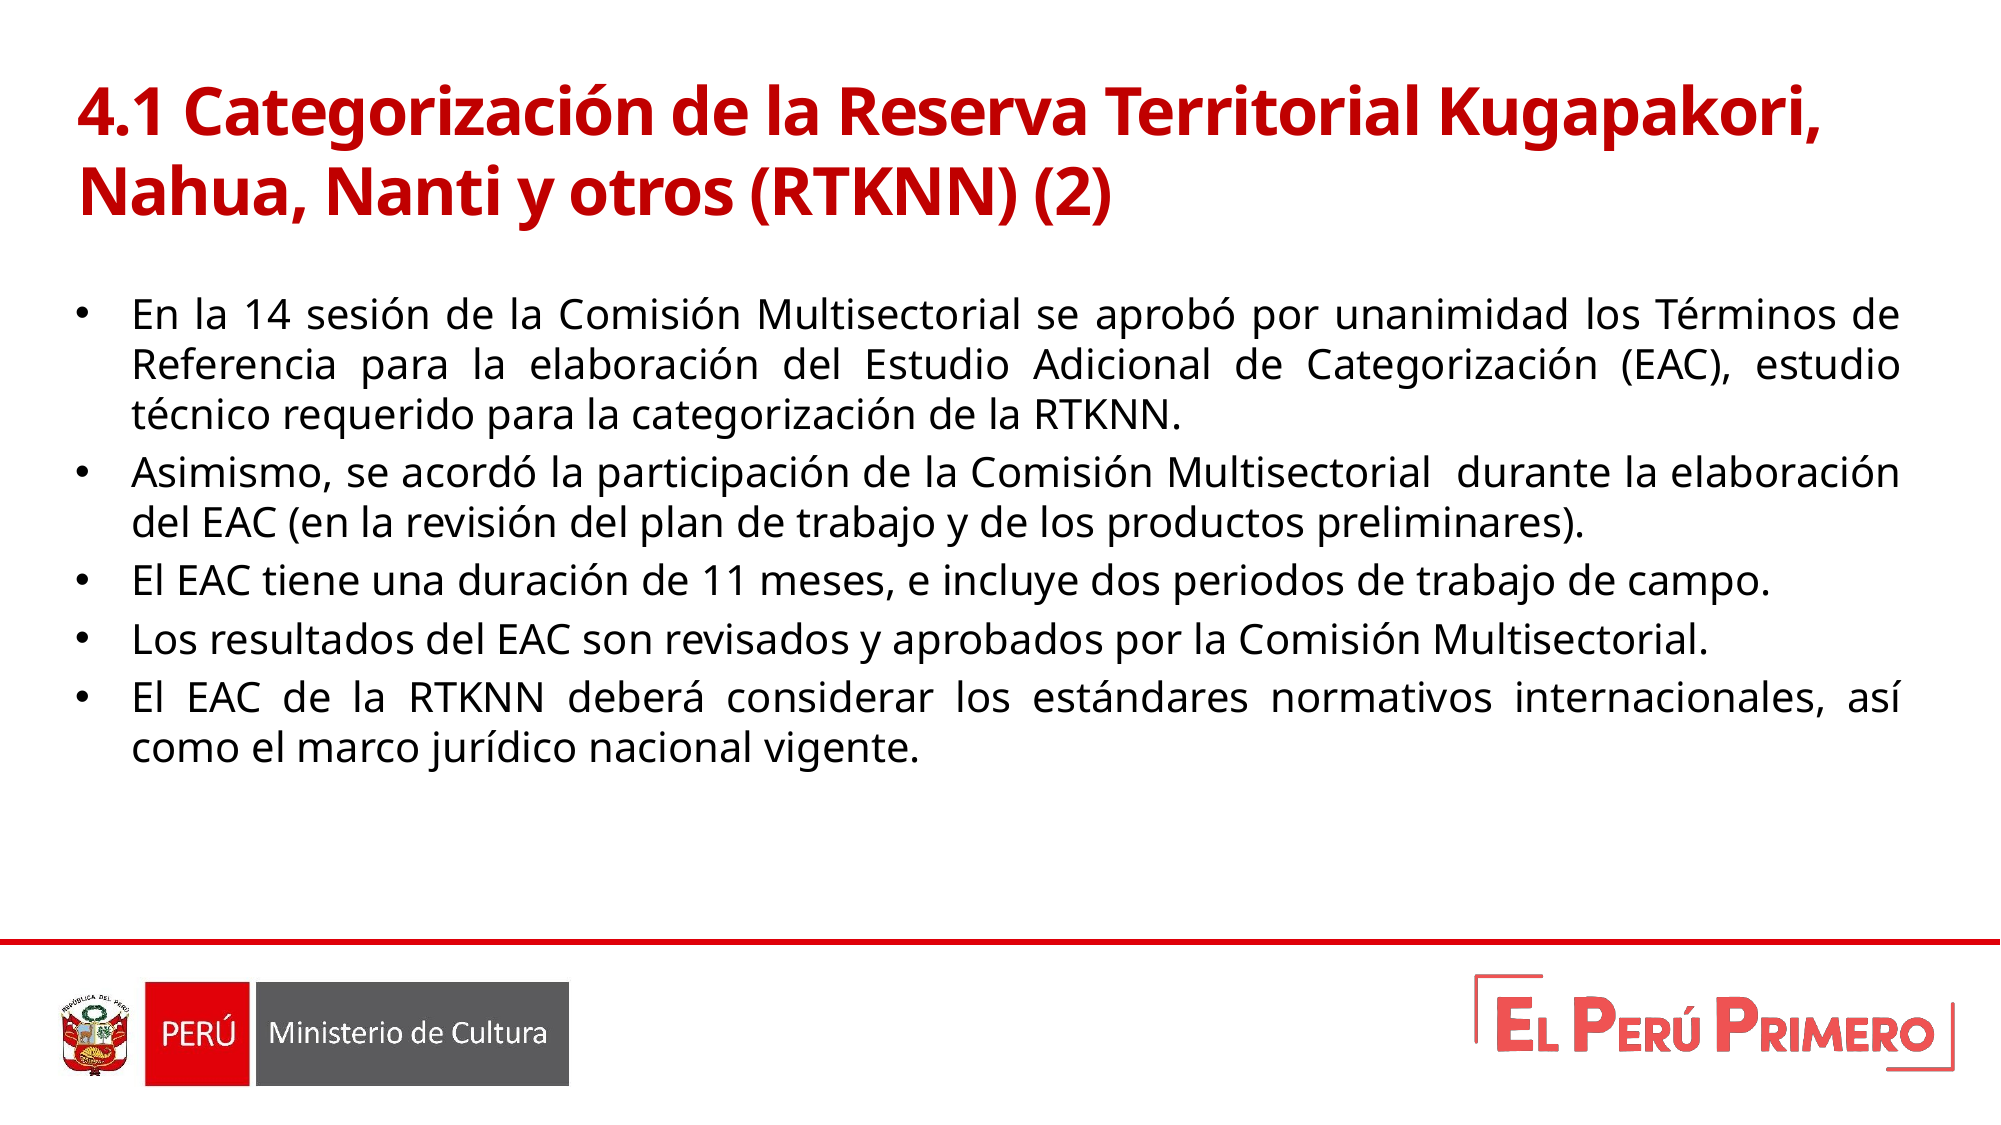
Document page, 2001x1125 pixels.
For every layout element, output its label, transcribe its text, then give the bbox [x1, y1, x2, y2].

picture [57, 977, 572, 1090]
title 4.1 Categorización de la Reserva Territorial Kugapakori, Nahua, Nanti y otros (RTKNN) (2) [75, 75, 1903, 230]
list En la 14 sesión de la Comisión Multisectorial se aprobó por unanimidad los Términos de Referencia para la elaboración del Estudio Adicional de Categorización (EAC), estudio técnico requerido para la categorización de la RTKNN. Asimismo, se acordó la participación de la Comisión Multisectorial durante la elaboración del EAC (en la revisión del plan de trabajo y de los productos preliminares). El EAC tiene una duración de 11 meses, e incluye dos periodos de trabajo de campo. Los resultados del EAC son revisados y aprobados por la Comisión Multisectorial. El EAC de la RTKNN deberá considerar los estándares normativos internacionales, así como el marco jurídico nacional vigente. [75, 287, 1903, 911]
picture [1407, 916, 2000, 1110]
